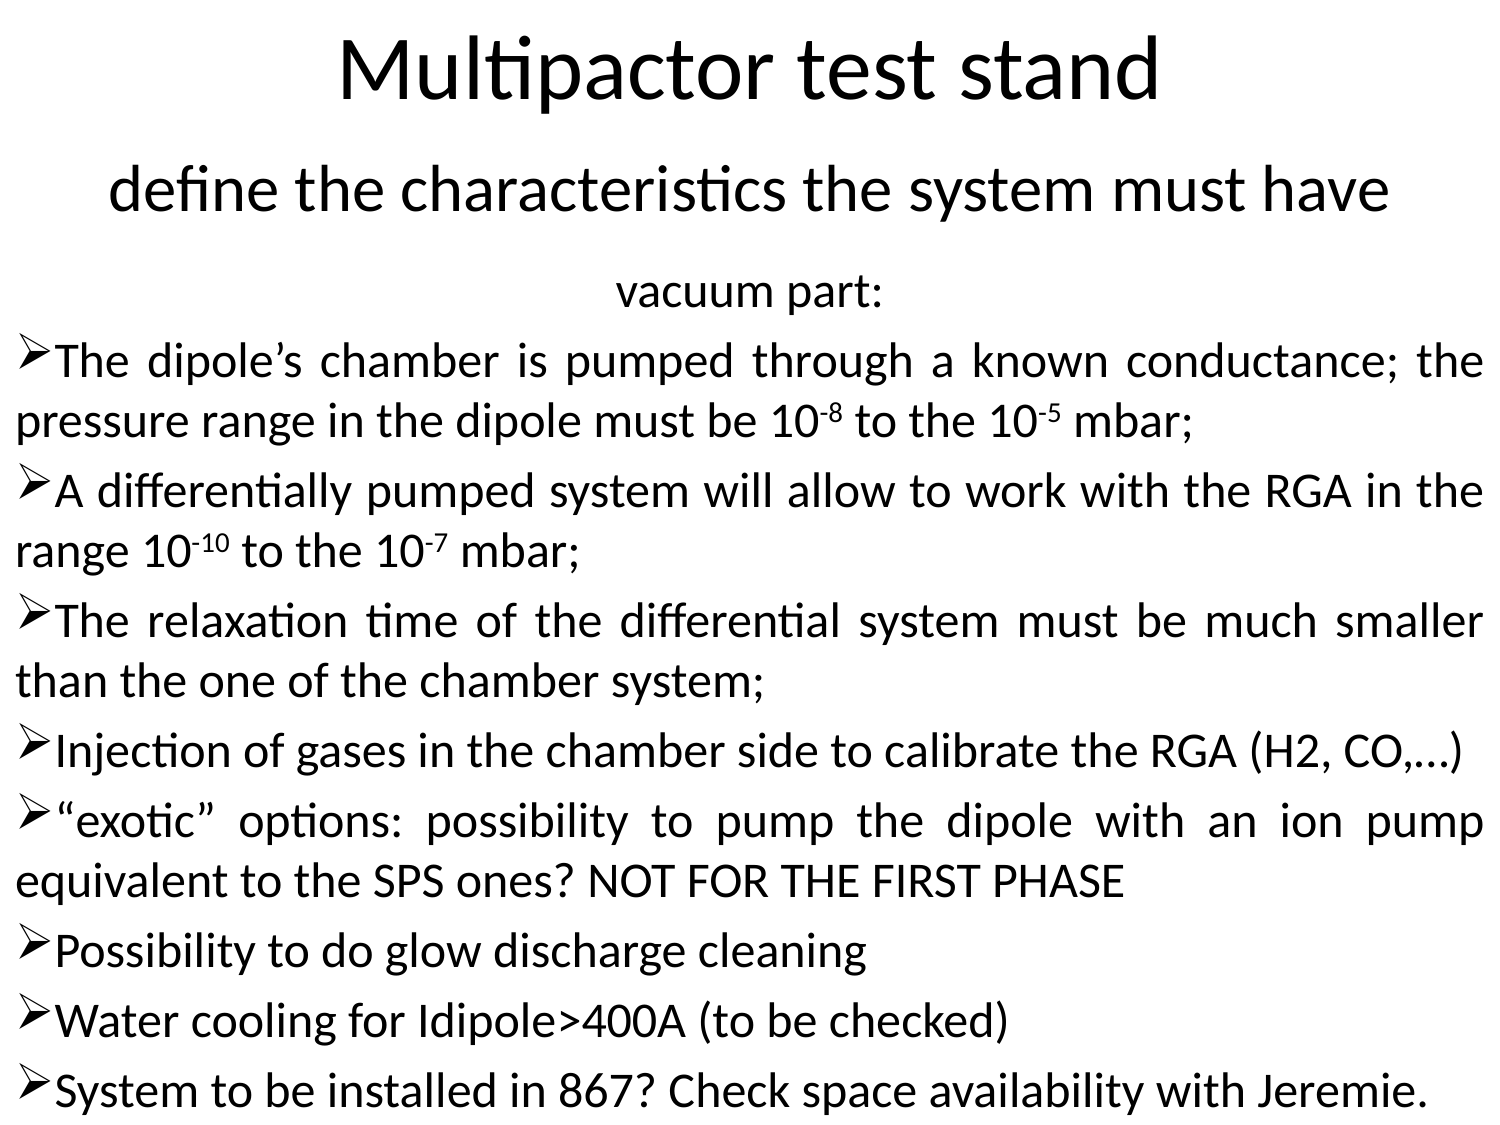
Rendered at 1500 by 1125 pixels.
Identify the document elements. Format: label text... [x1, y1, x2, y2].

subtitle define the characteristics the system must have [0, 137, 1500, 249]
text_box vacuum part: The dipole’s chamber is pumped through a known conductance; the pressure range in the dipole must be 10-8 to the 10-5 mbar; A differentially pumped system will allow to work with the RGA in the range 10-10 to the 10-7 mbar; The relaxation time of the differential system must be much smaller than the one of the chamber system; Injection of gases in the chamber side to calibrate the RGA (H2, CO,…) “exotic” options: possibility to pump the dipole with an ion pump equivalent to the SPS ones? NOT FOR THE FIRST PHASE Possibility to do glow discharge cleaning Water cooling for Idipole>400A (to be checked) System to be installed in 867? Check space availability with Jeremie. [0, 249, 1500, 1063]
title Multipactor test stand [87, 0, 1413, 125]
